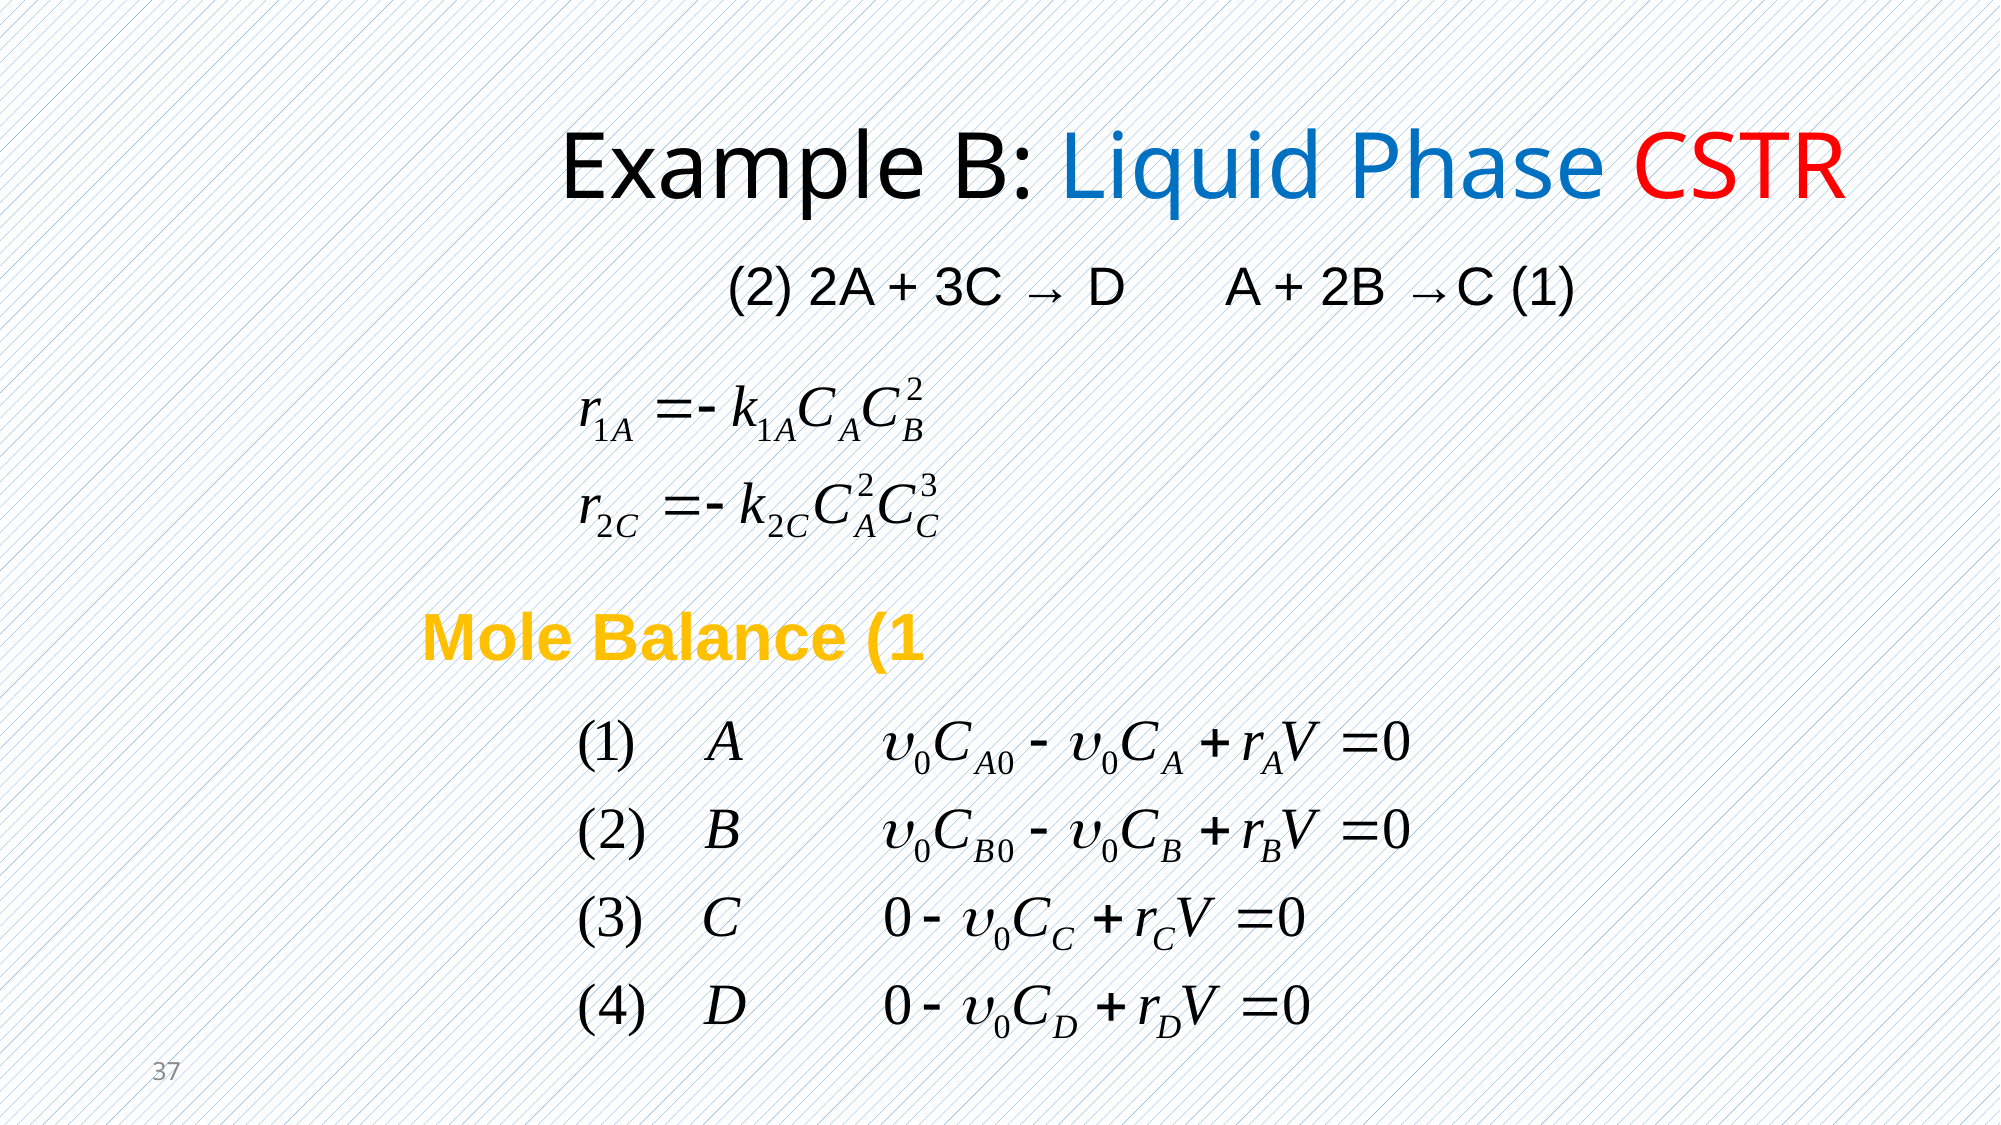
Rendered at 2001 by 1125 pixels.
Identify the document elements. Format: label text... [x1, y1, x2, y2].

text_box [569, 701, 1420, 1054]
slide_number 37 [137, 1042, 588, 1103]
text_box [569, 363, 950, 549]
title Example B: Liquid Phase CSTR [137, 59, 1863, 278]
text_box (1) A + 2B →C (2) 2A + 3C → D [404, 244, 1592, 324]
text_box 1) Mole Balance [406, 586, 940, 682]
